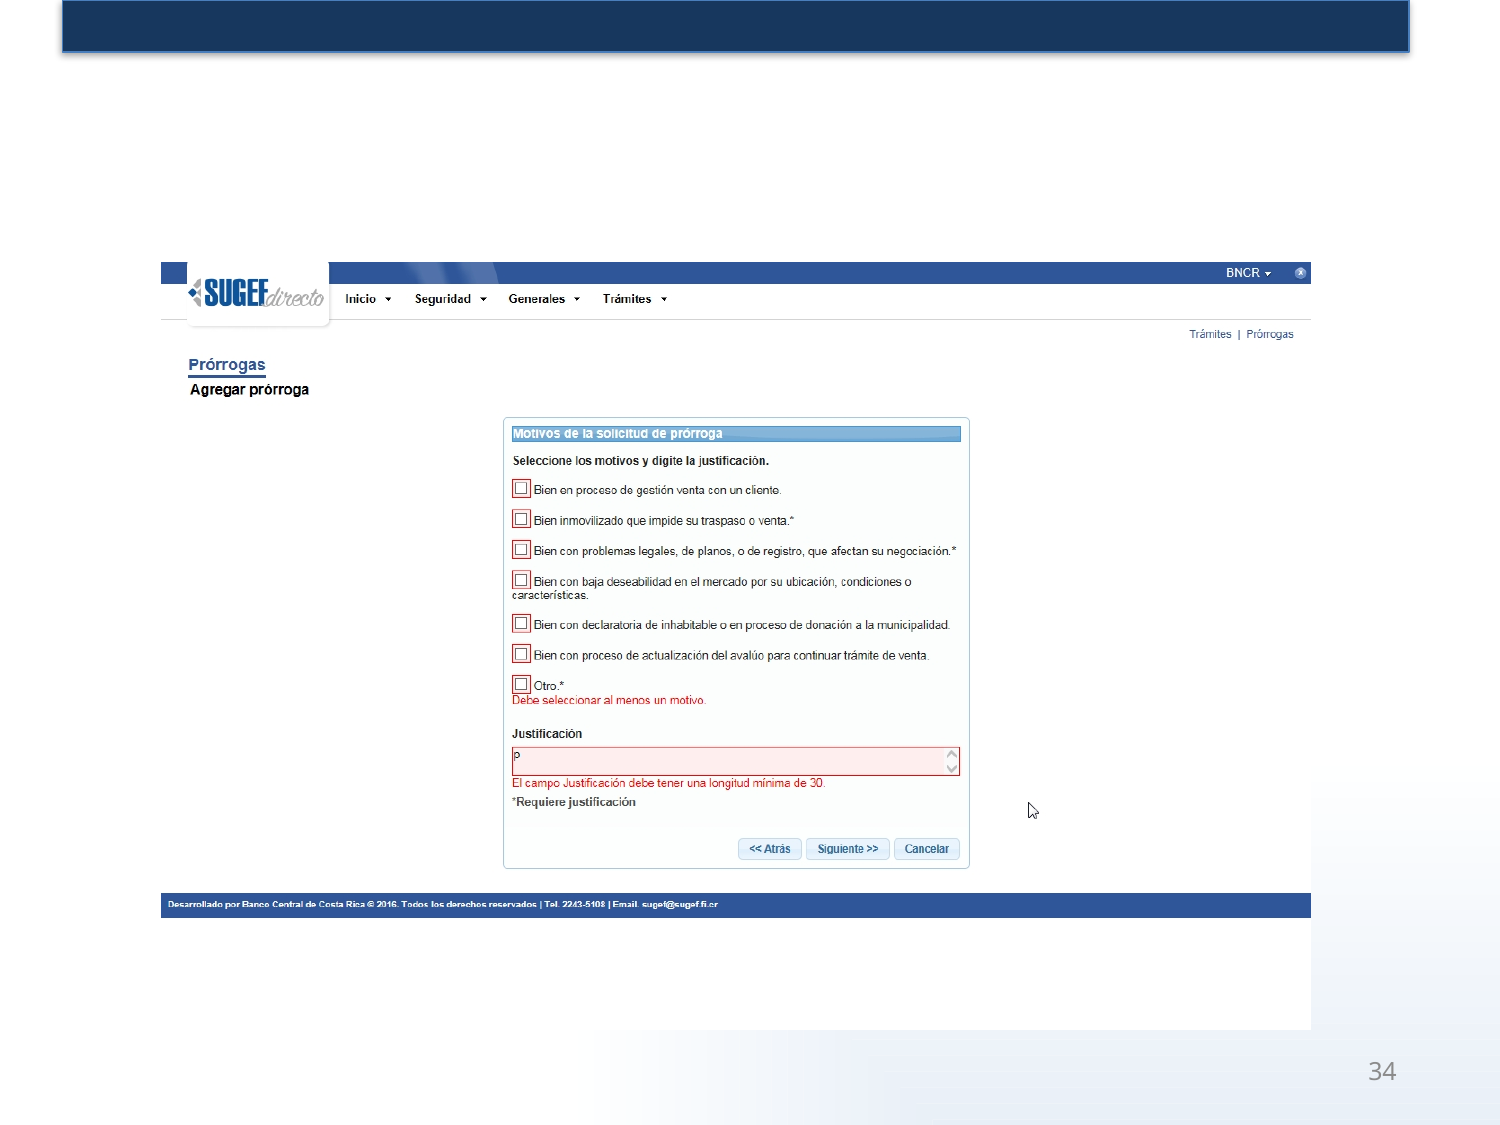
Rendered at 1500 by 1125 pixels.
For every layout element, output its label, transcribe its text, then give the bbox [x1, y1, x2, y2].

slide_number 34 [1061, 1042, 1412, 1103]
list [160, 262, 1311, 1031]
